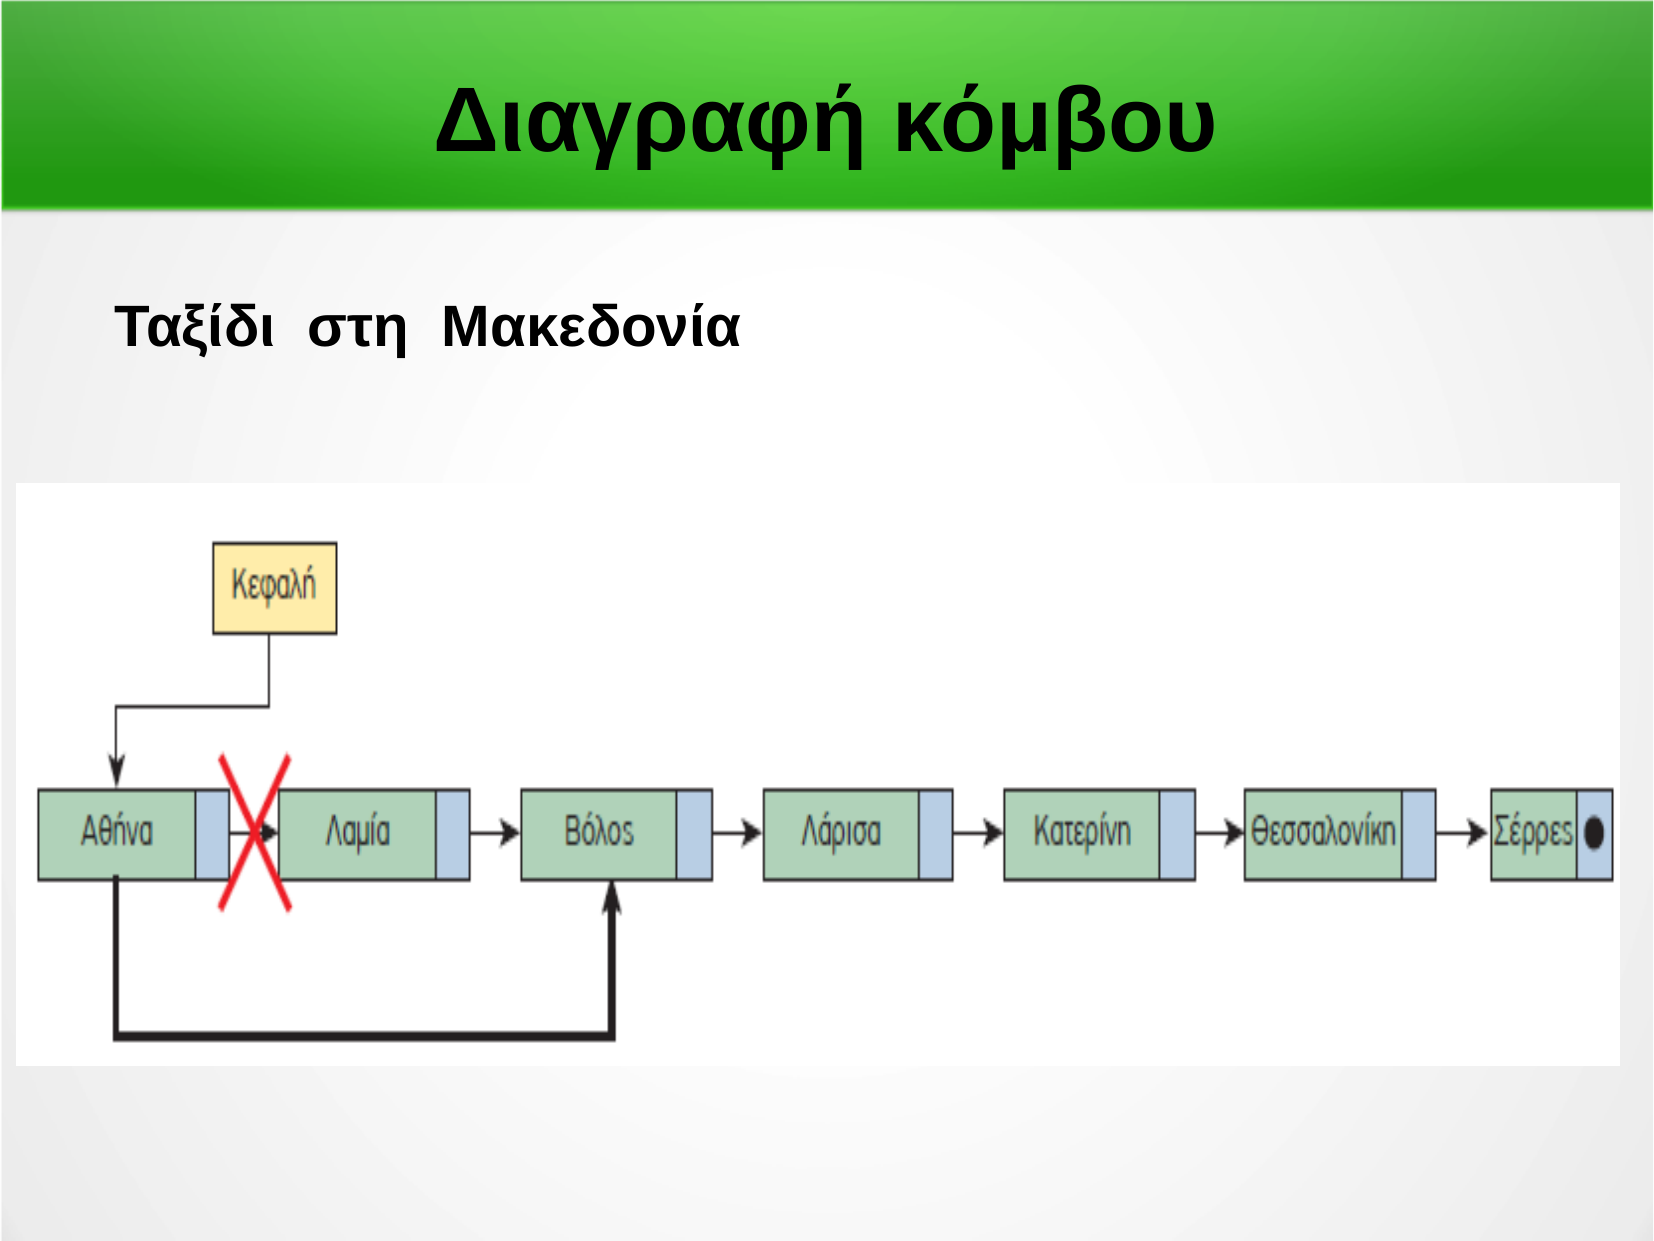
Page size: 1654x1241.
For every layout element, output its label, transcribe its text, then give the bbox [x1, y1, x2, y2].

text_box Διαγραφή κόμβου [82, 47, 1571, 189]
picture [0, 0, 1654, 1241]
text_box Ταξίδι στη Μακεδονία [100, 280, 991, 366]
